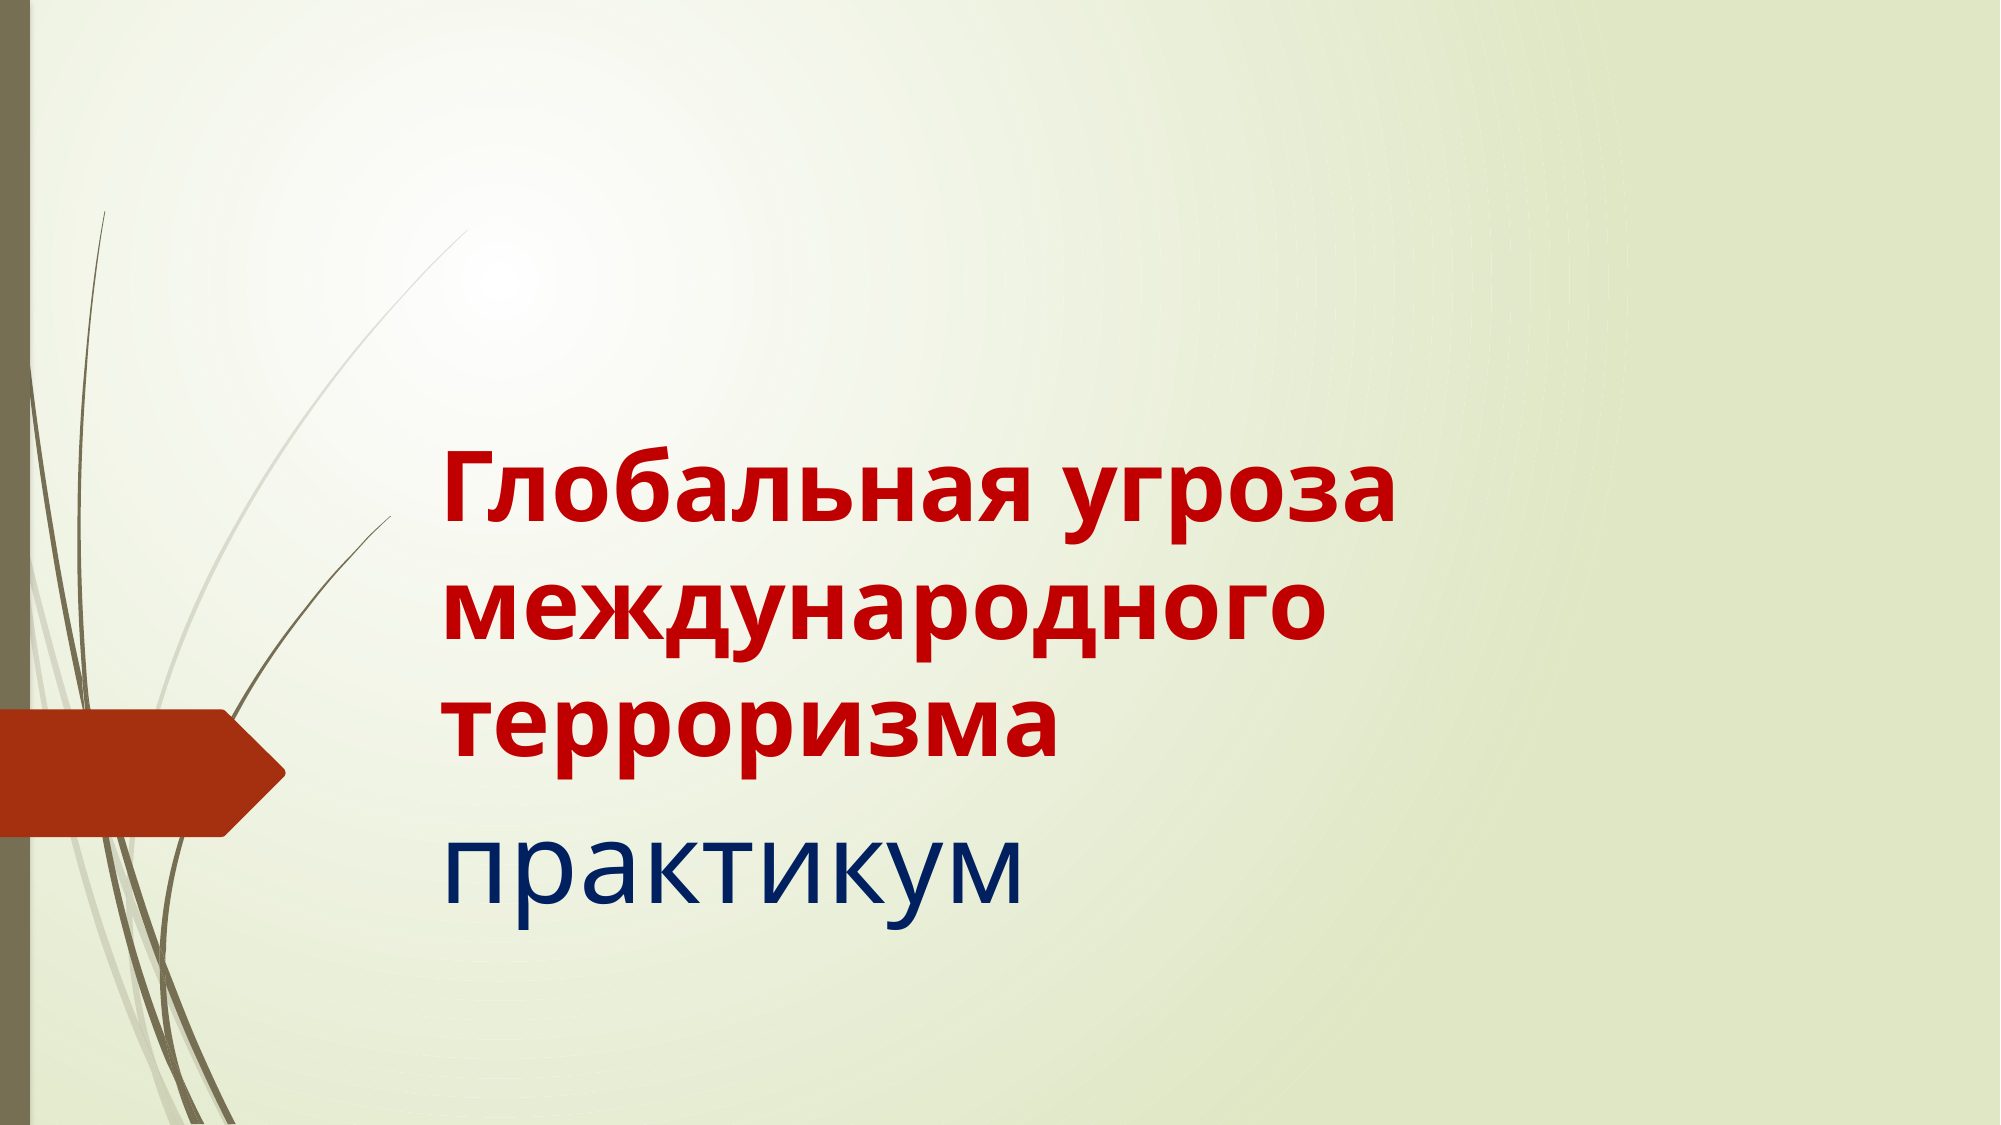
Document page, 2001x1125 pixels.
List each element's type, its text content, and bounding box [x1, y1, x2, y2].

subtitle практикум [424, 783, 1888, 969]
title Глобальная угроза международного терроризма [424, 412, 1888, 783]
